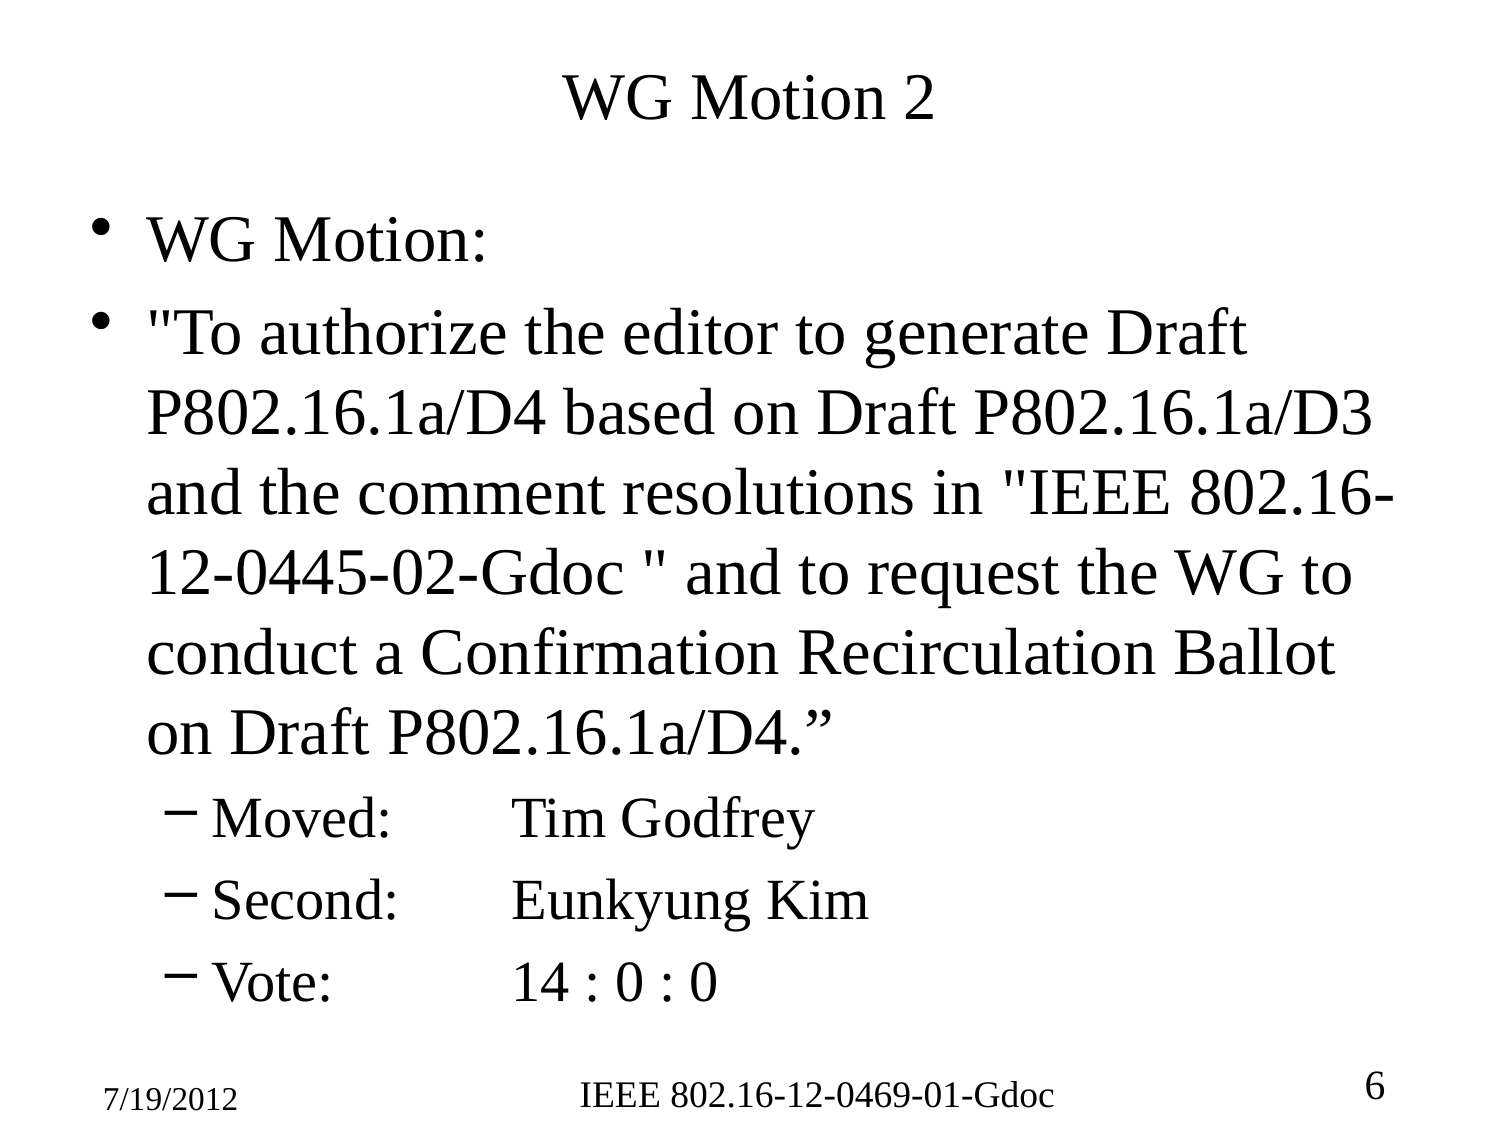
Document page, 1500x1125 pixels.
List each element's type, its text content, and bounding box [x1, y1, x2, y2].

title WG Motion 2 [75, 45, 1425, 187]
list WG Motion: "To authorize the editor to generate Draft P802.16.1a/D4 based on Draft P802.16.1a/D3 and the comment resolutions in "IEEE 802.16-12-0445-02-Gdoc " and to request the WG to conduct a Confirmation Recirculation Ballot on Draft P802.16.1a/D4.” Moved: Tim Godfrey Second: Eunkyung Kim Vote: 14 : 0 : 0 [75, 187, 1425, 930]
